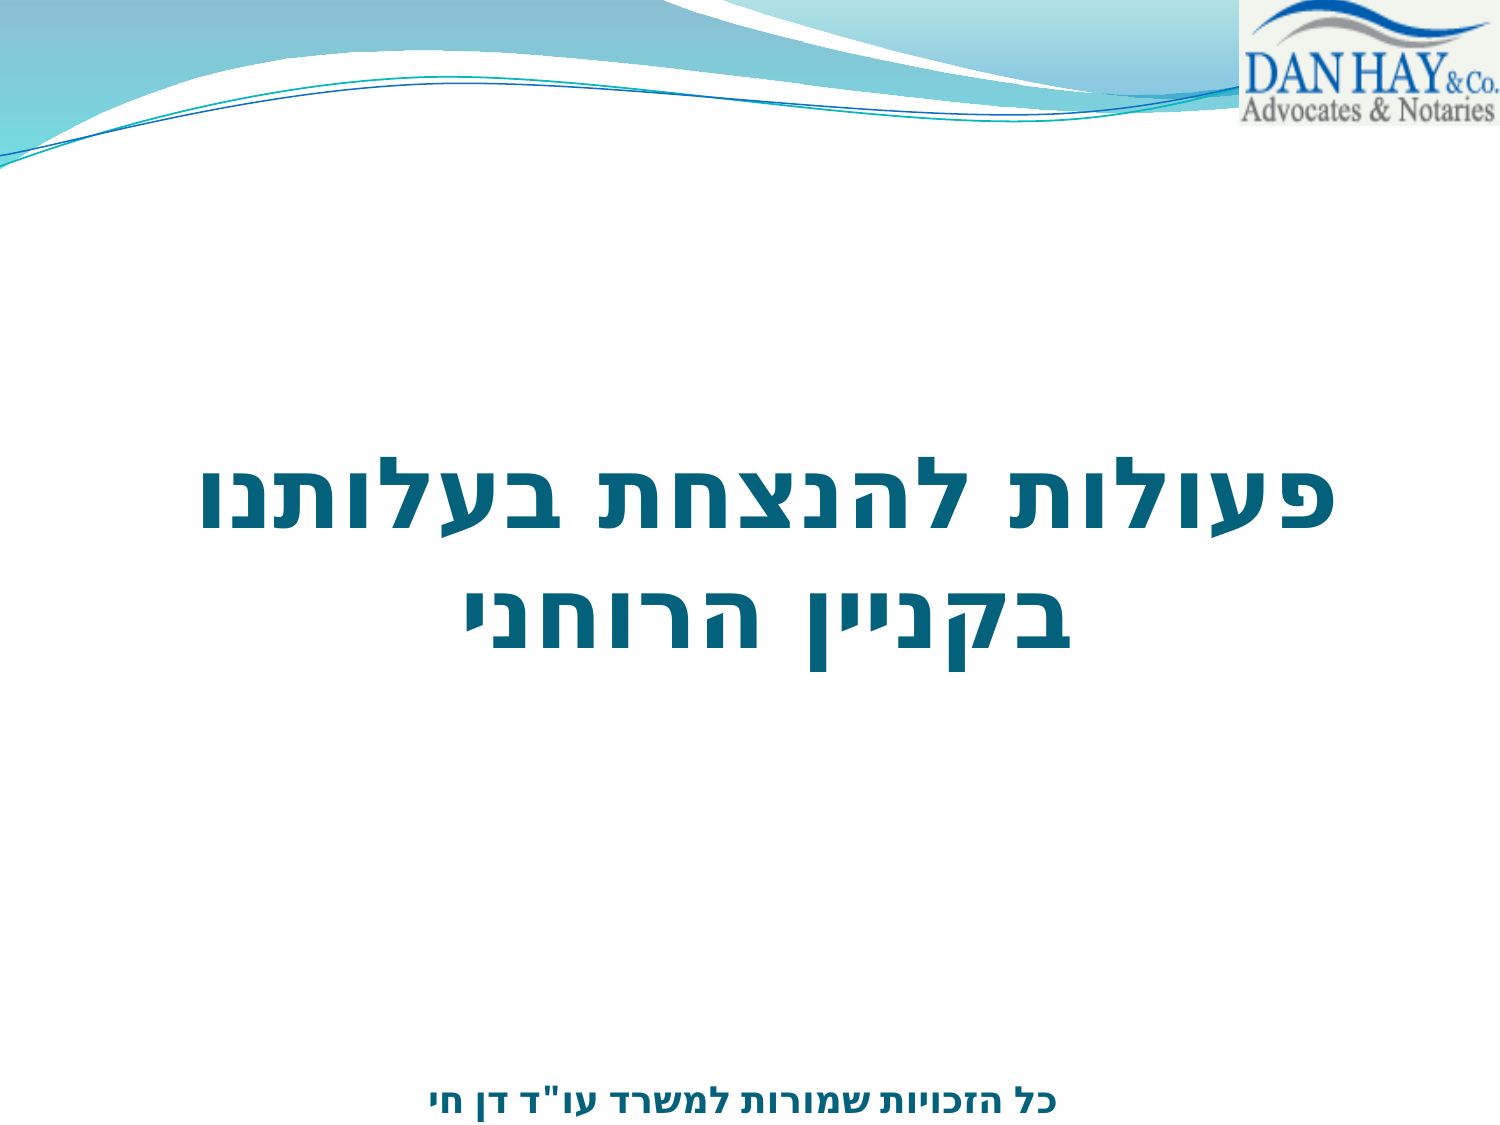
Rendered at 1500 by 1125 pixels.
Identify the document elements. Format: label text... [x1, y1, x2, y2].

text_box כל הזכויות שמורות למשרד עו"ד דן חי ושות' 2019 © [413, 1068, 1176, 1125]
subtitle פעולות להנצחת בעלותנו בקניין הרוחני [76, 184, 1454, 731]
picture [1239, 0, 1500, 126]
